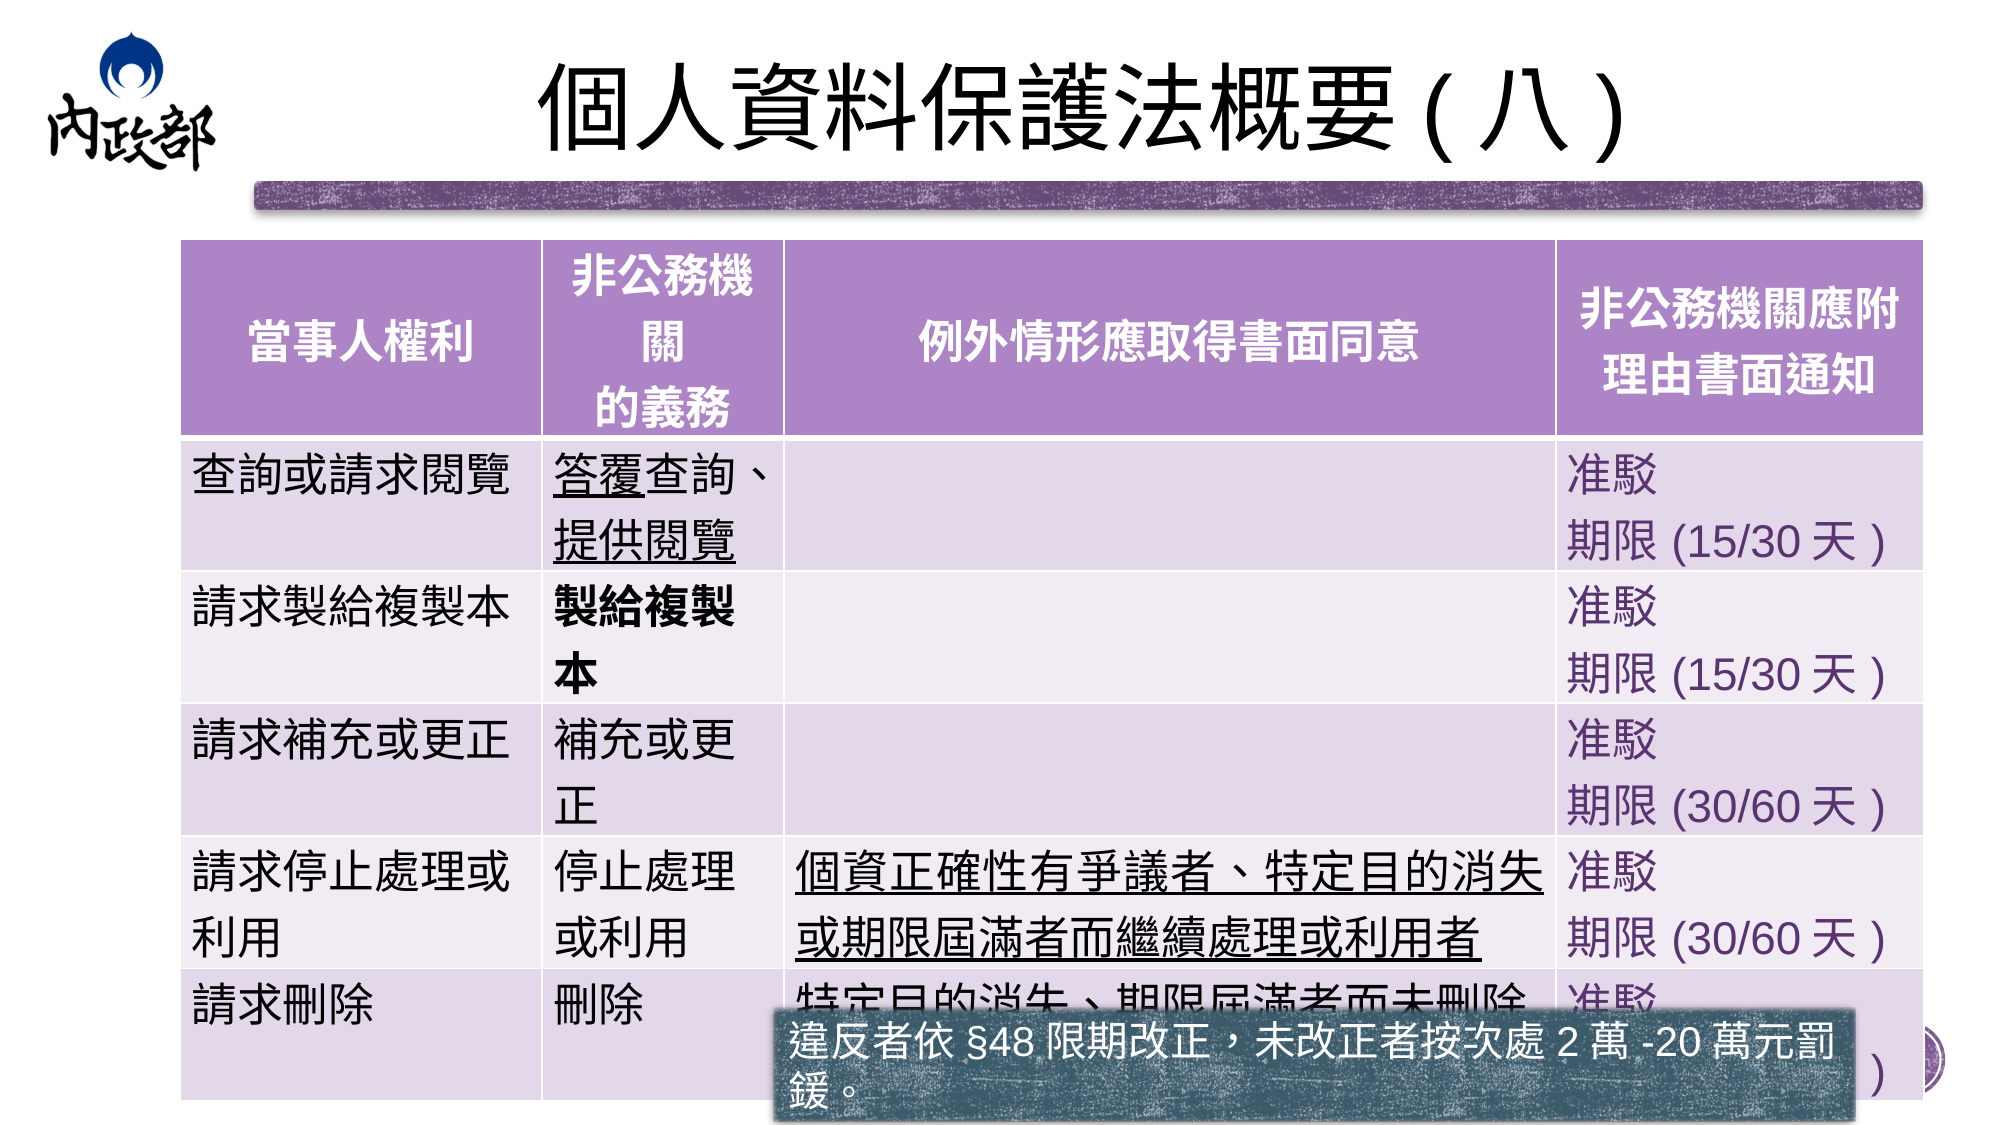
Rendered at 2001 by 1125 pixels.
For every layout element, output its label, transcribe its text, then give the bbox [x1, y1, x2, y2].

table_cell 查詢或請求閱覽 [181, 441, 541, 570]
table_cell 請求製給複製本 [181, 572, 541, 702]
table_cell [785, 704, 1555, 835]
table_cell [785, 441, 1555, 570]
table_cell 准駁 期限(30/60天) [1557, 837, 1923, 968]
table_cell 准駁 期限(30/60天) [1557, 704, 1923, 835]
table_header 當事人權利 [181, 240, 541, 435]
table_cell 補充或更正 [543, 704, 783, 835]
table_cell 准駁 期限(30/60天) [1557, 969, 1923, 1030]
table_cell 請求刪除 [181, 969, 541, 1100]
table_header 非公務機關應附理由書面通知 [1557, 240, 1923, 435]
table_cell [785, 572, 1555, 702]
table_cell 准駁 期限(15/30天) [1557, 441, 1923, 570]
table_cell 個資正確性有爭議者、特定目的消失或期限屆滿者而繼續處理或利用者 [785, 837, 1555, 968]
table_cell 製給複製本 [543, 572, 783, 702]
table_cell 准駁 期限(30/60天) [1861, 1091, 1923, 1100]
table_cell 特定目的消失、期限屆滿者而未刪除者 [785, 969, 1555, 1003]
table_cell 答覆查詢、提供閱覽 [543, 441, 783, 570]
picture [47, 31, 216, 172]
slide_number 14 [1861, 1030, 1961, 1091]
table_header 非公務機關 的義務 [543, 240, 783, 435]
table_cell 停止處理或利用 [543, 837, 783, 968]
title 個人資料保護法概要(八) [256, 56, 1907, 169]
table_cell 請求停止處理或利用 [181, 837, 541, 968]
table_cell 刪除 [543, 969, 783, 1100]
table_cell 准駁 期限(15/30天) [1557, 572, 1923, 702]
table_cell 請求補充或更正 [181, 704, 541, 835]
table_header 例外情形應取得書面同意 [785, 240, 1555, 435]
text_box 違反者依§48限期改正，未改正者按次處2萬-20萬元罰鍰。 [780, 1013, 1852, 1117]
